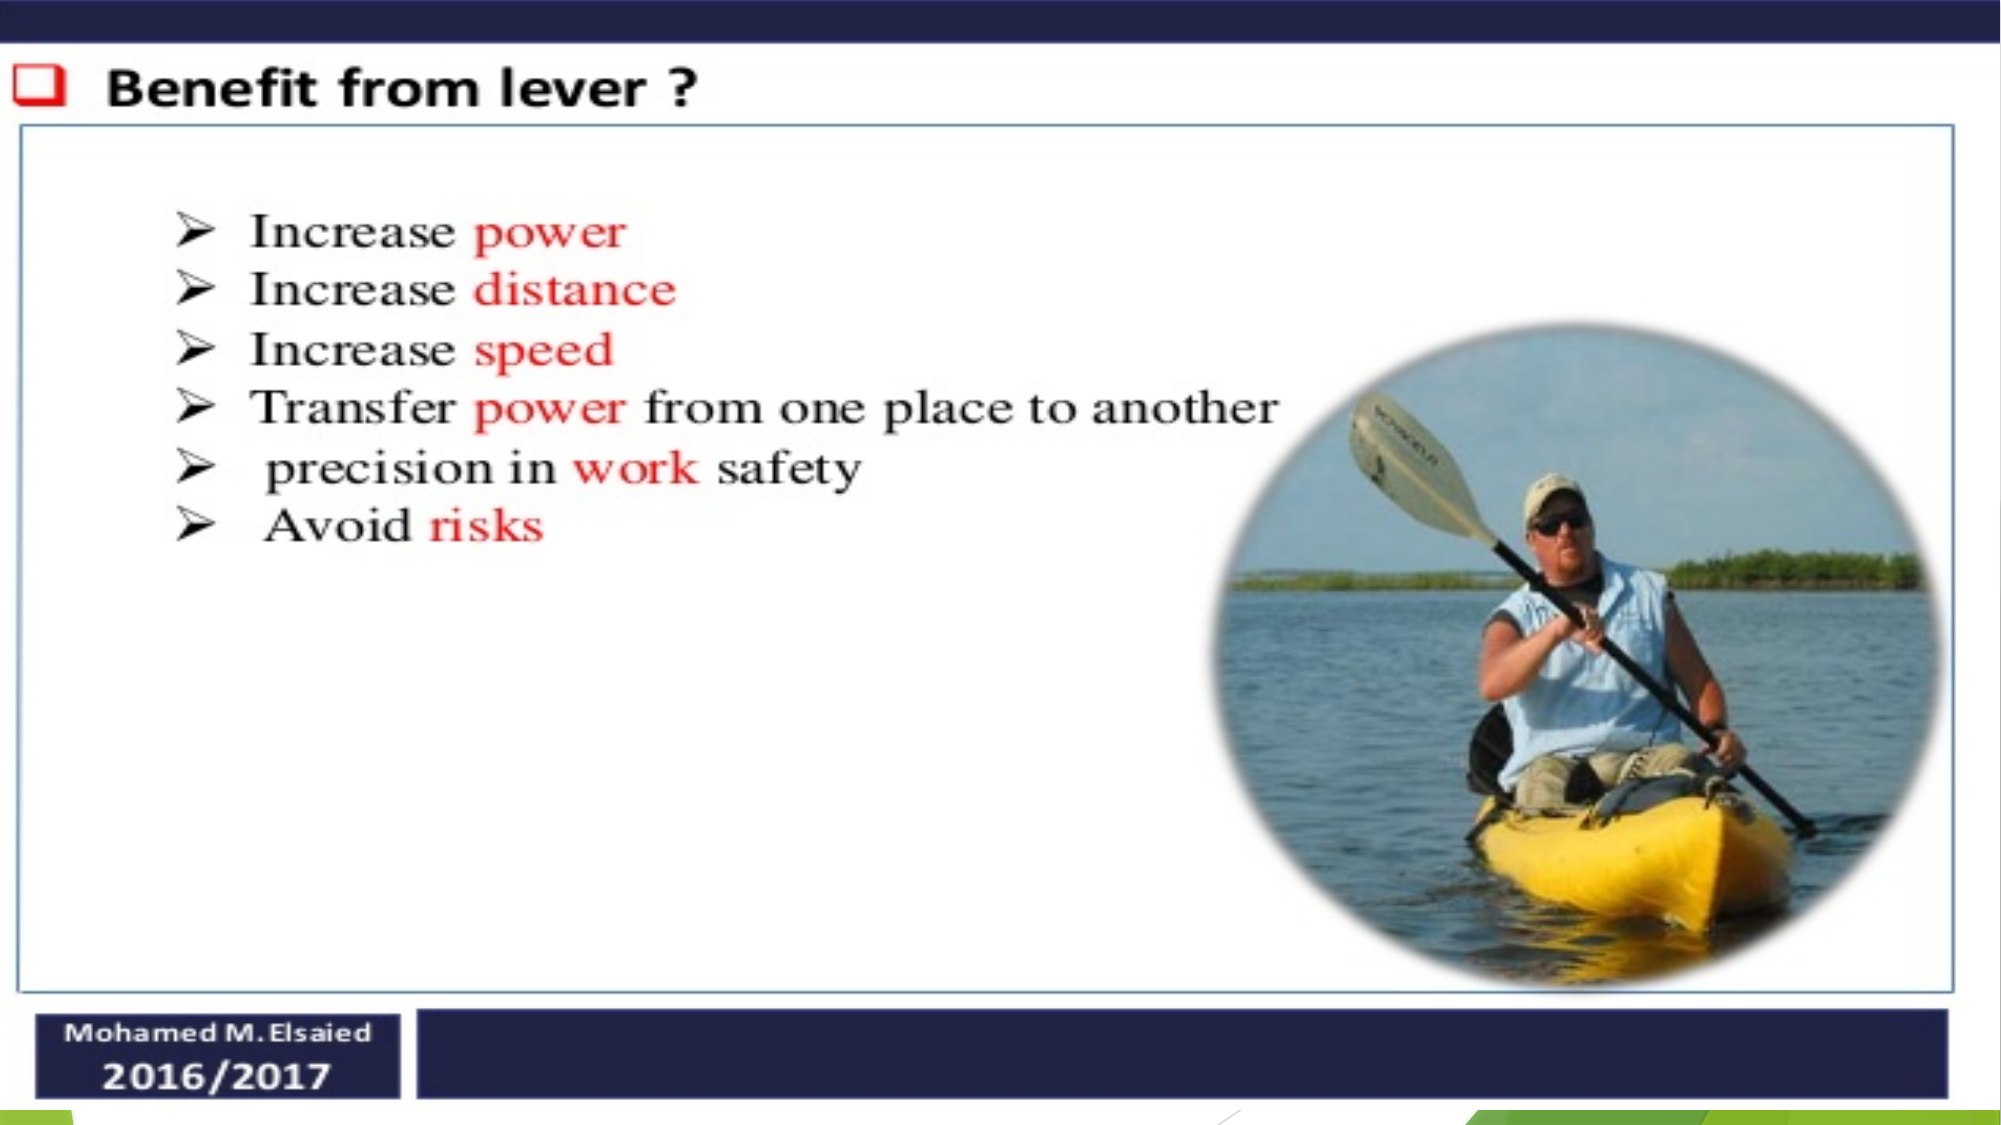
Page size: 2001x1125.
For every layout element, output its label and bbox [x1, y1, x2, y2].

list [0, 0, 2000, 1110]
